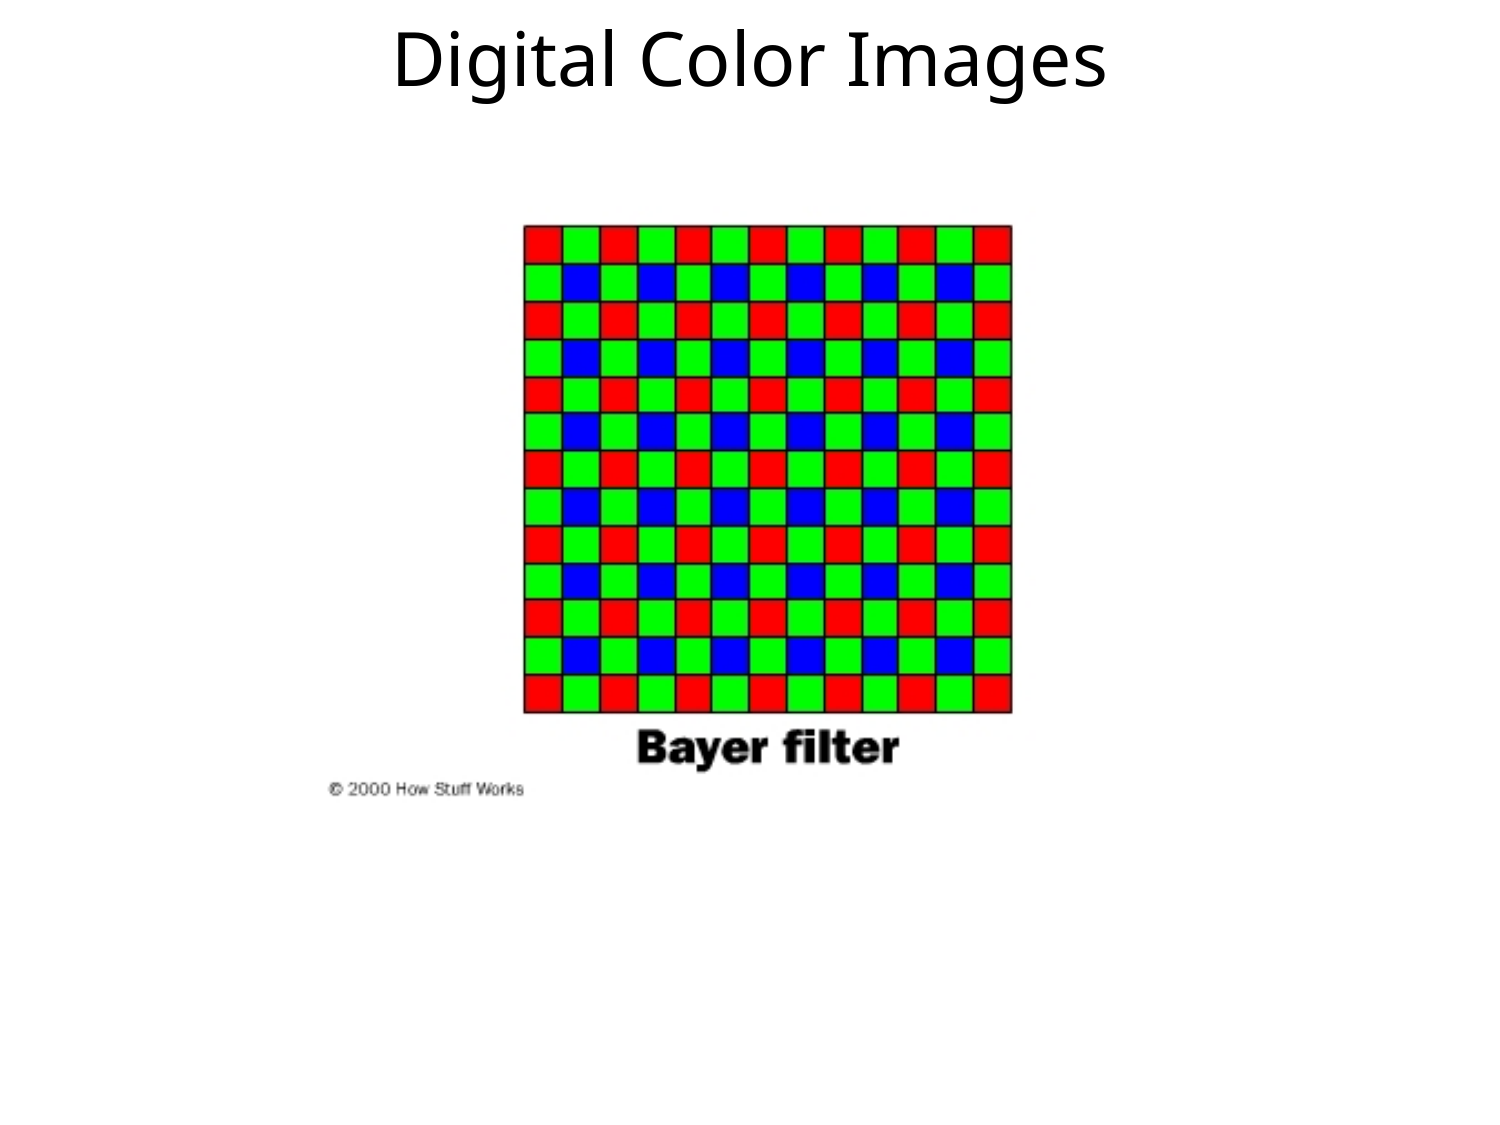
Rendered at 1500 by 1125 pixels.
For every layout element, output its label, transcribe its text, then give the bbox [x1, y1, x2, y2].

title Digital Color Images [0, 0, 1500, 113]
picture [324, 137, 1213, 804]
